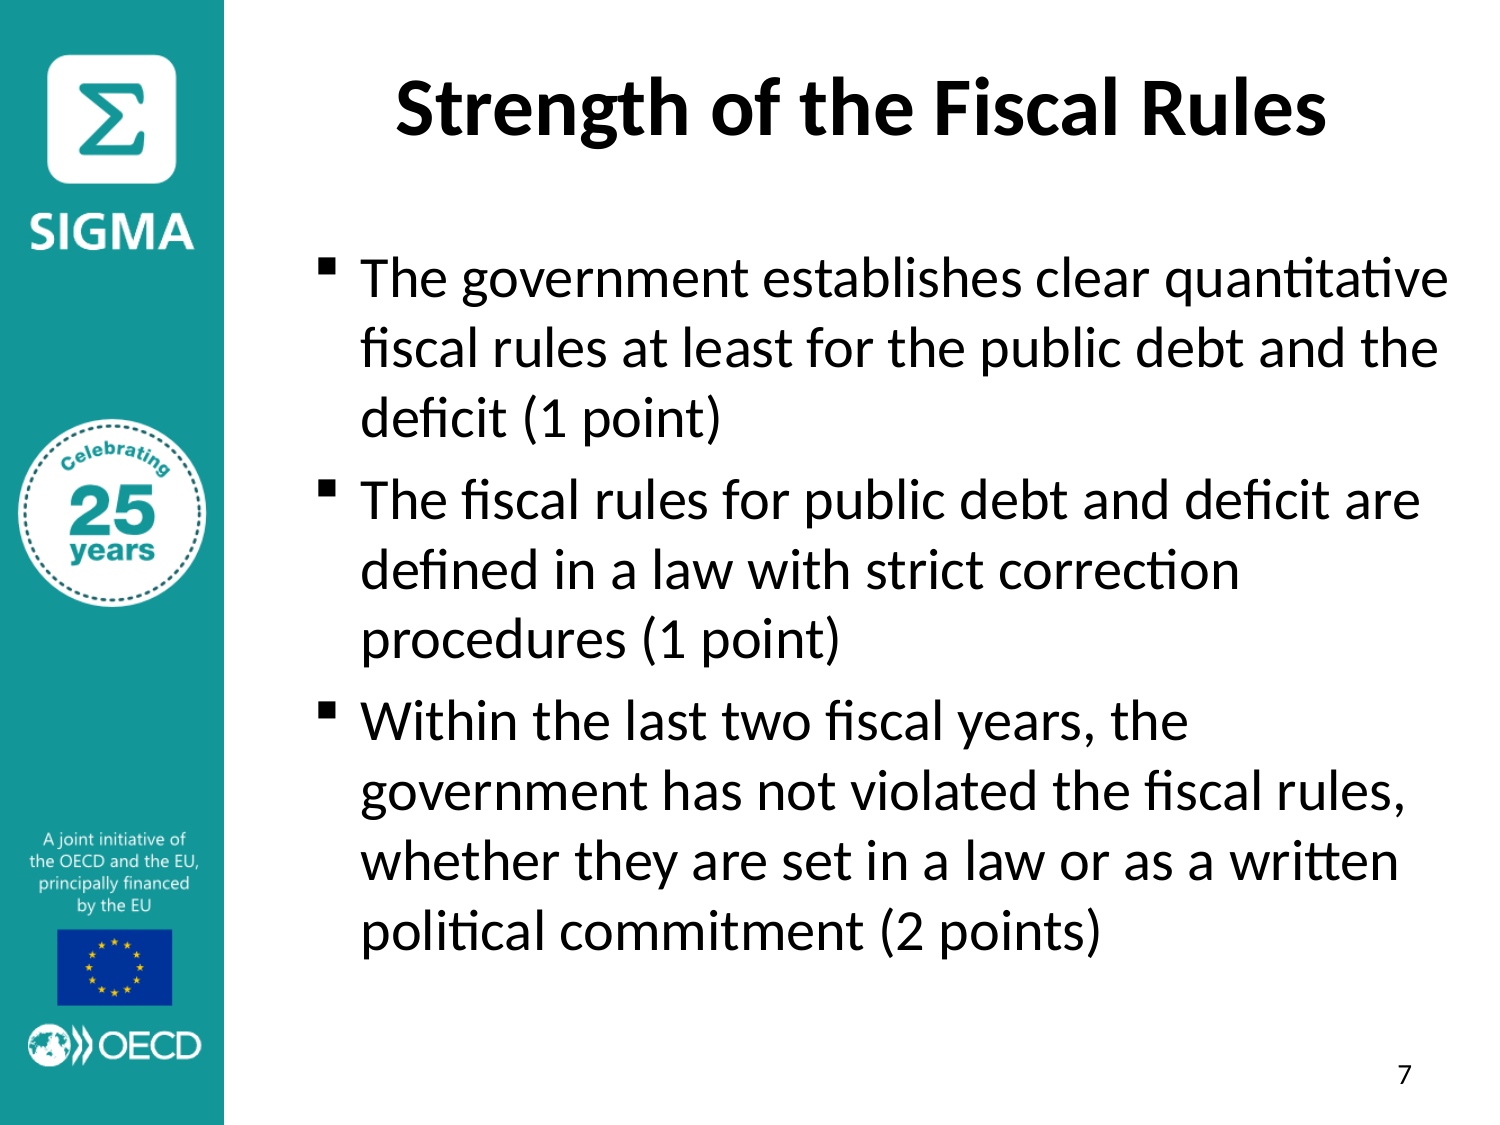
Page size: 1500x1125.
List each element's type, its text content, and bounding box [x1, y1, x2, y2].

slide_number 7 [1350, 1042, 1459, 1103]
picture [0, 0, 224, 1125]
list The government establishes clear quantitative fiscal rules at least for the public debt and the deficit (1 point) The fiscal rules for public debt and deficit are defined in a law with strict correction procedures (1 point) Within the last two fiscal years, the government has not violated the fiscal rules, whether they are set in a law or as a written political commitment (2 points) [223, 231, 1500, 1005]
title Strength of the Fiscal Rules [223, 45, 1500, 231]
